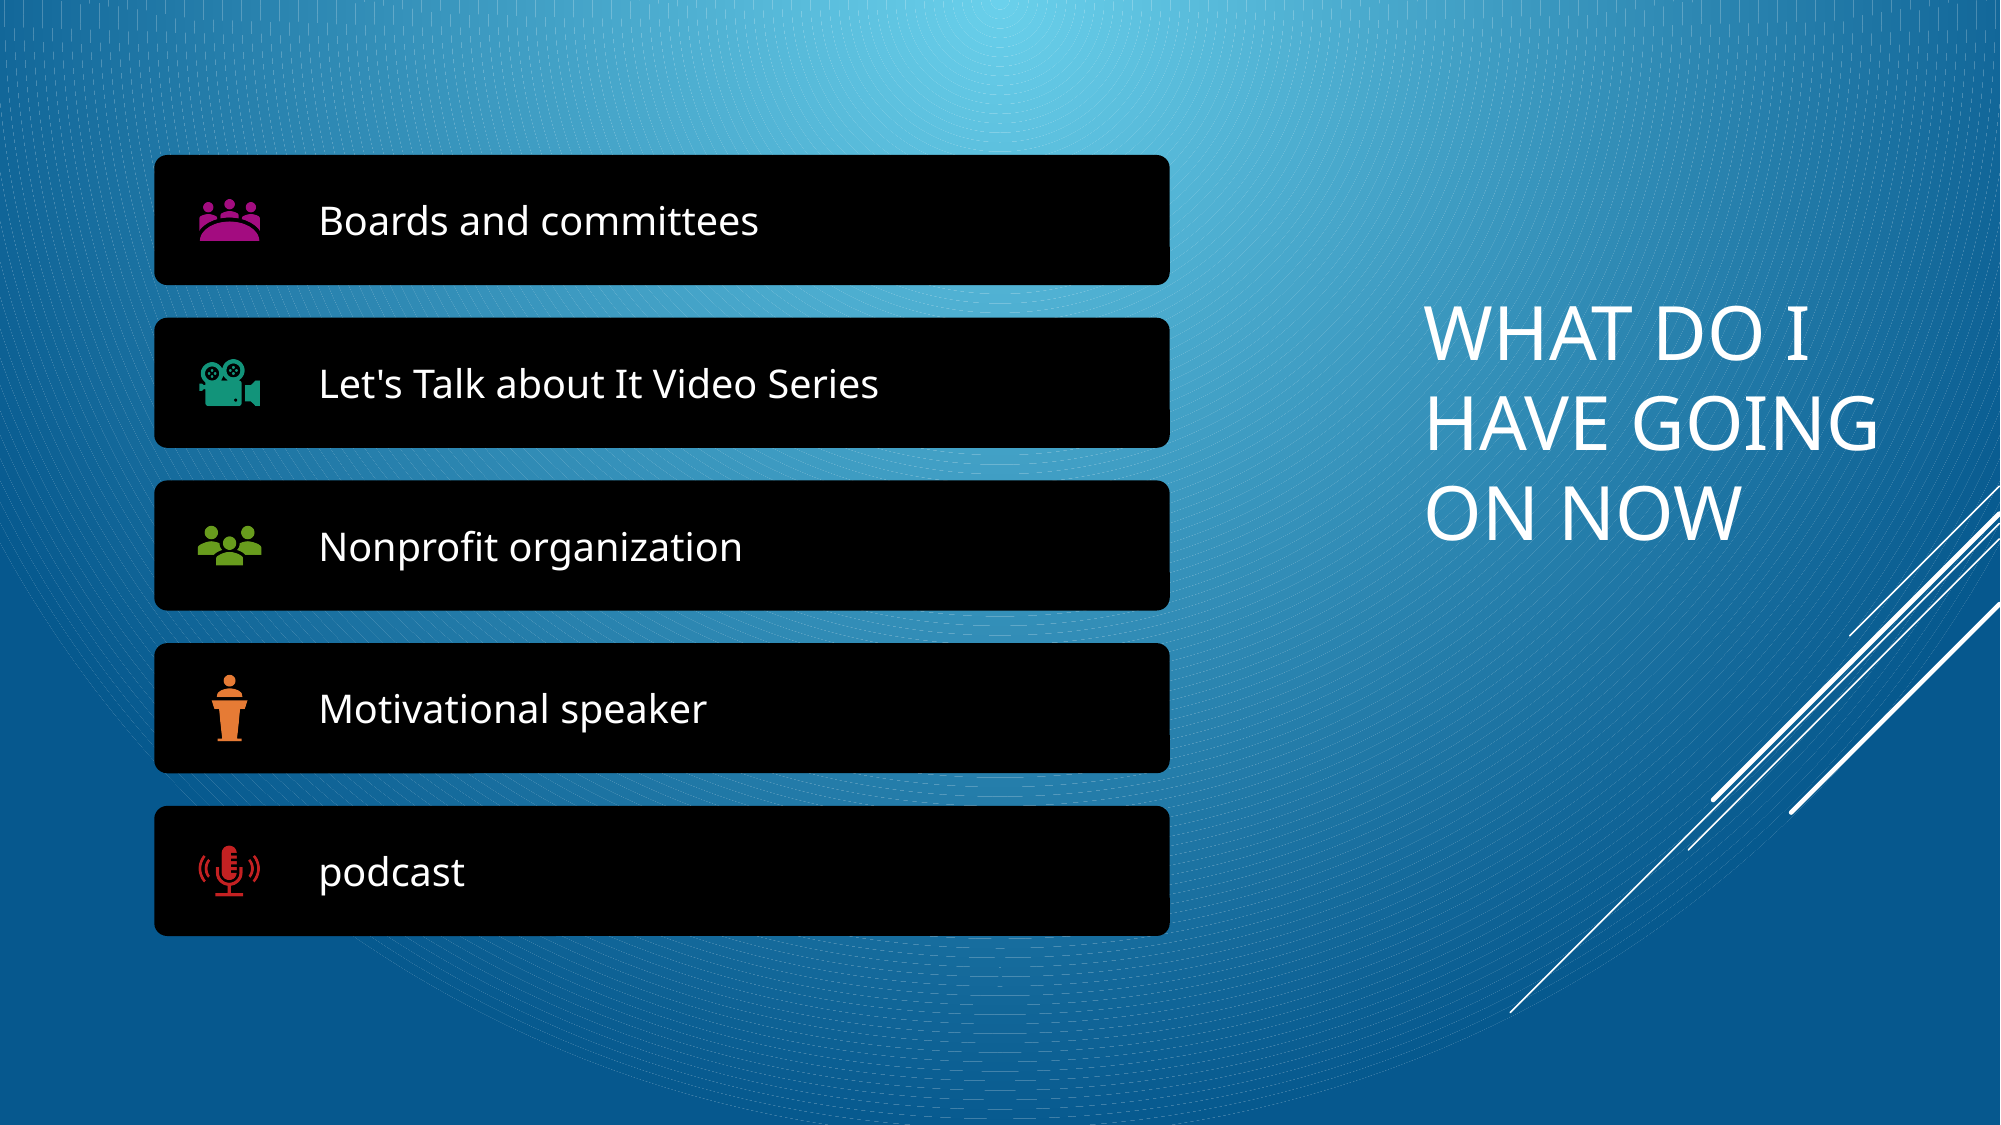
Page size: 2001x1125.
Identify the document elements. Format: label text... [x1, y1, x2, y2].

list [153, 154, 1170, 937]
title What Do I Have Going on Now [1408, 154, 1909, 688]
